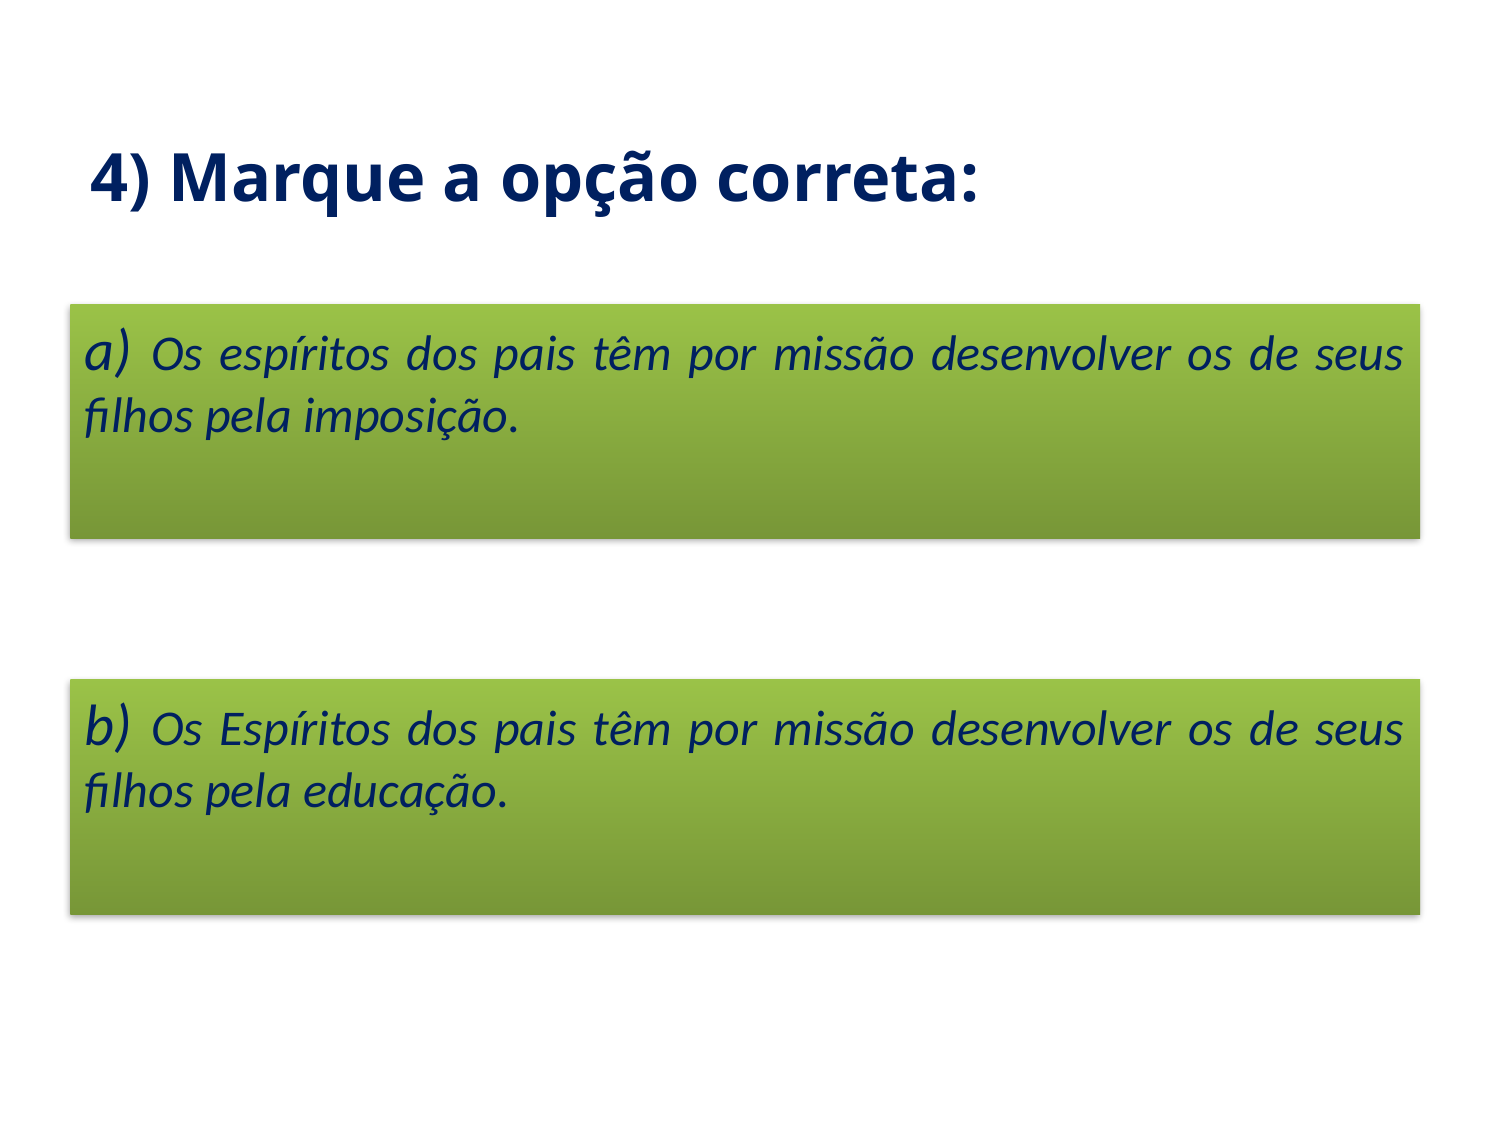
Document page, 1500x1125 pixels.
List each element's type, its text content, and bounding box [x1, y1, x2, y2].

text_box b) Os Espíritos dos pais têm por missão desenvolver os de seus filhos pela educação. [70, 679, 1421, 915]
title 4) Marque a opção correta: [75, 45, 1425, 305]
text_box a) Os espíritos dos pais têm por missão desenvolver os de seus filhos pela imposição. [70, 304, 1421, 539]
